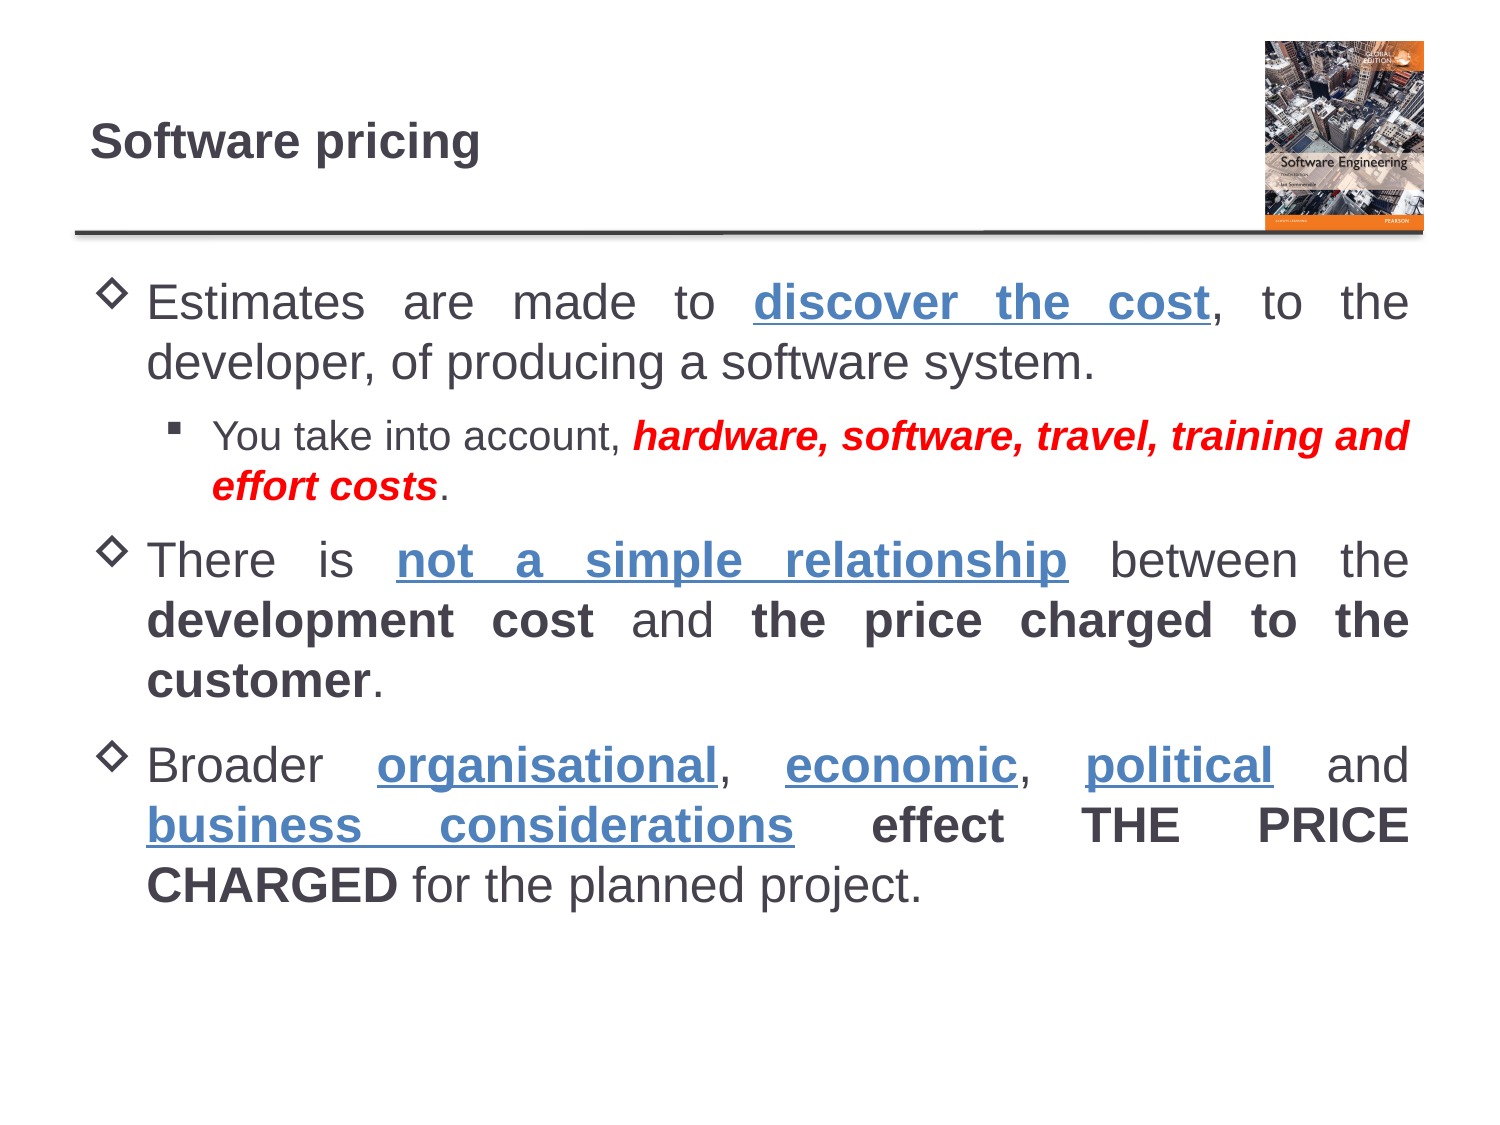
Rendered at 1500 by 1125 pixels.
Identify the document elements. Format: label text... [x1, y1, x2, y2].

title Software pricing [74, 44, 1272, 233]
picture [1265, 41, 1424, 231]
list Estimates are made to discover the cost, to the developer, of producing a software system. You take into account, hardware, software, travel, training and effort costs. There is not a simple relationship between the development cost and the price charged to the customer. Broader organisational, economic, political and business considerations effect THE PRICE CHARGED for the planned project. [75, 262, 1425, 1005]
